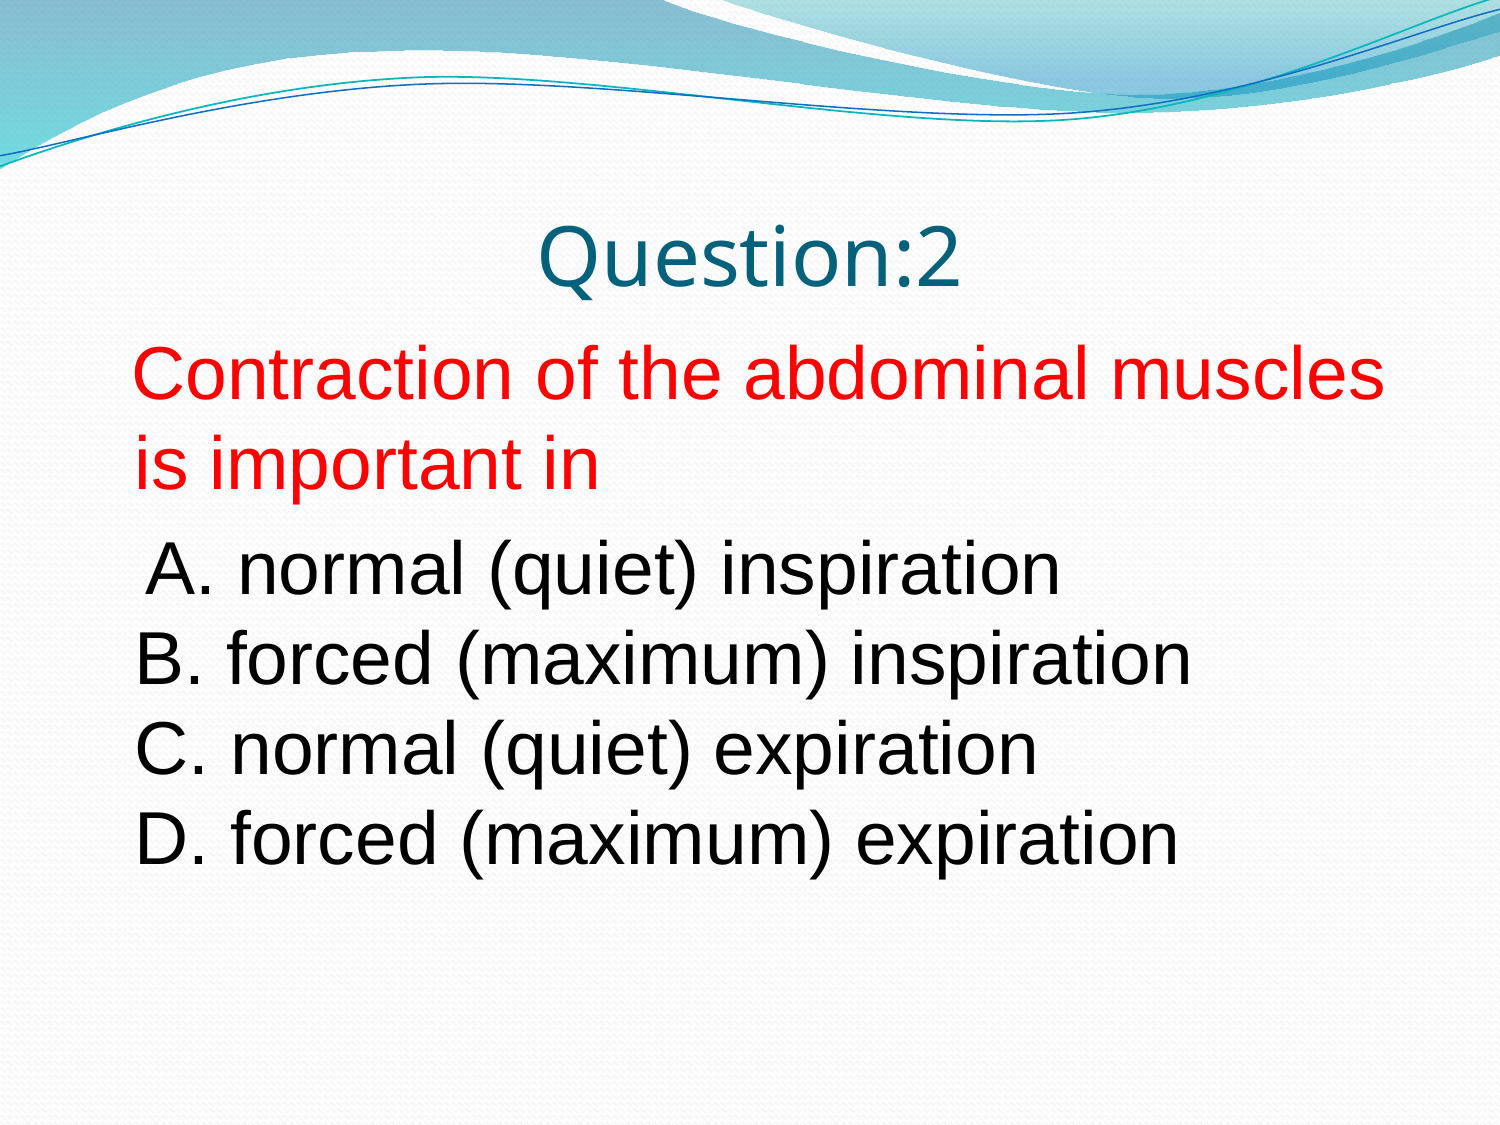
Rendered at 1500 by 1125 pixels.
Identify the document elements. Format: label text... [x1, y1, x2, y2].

list Contraction of the abdominal muscles is important in A. normal (quiet) inspiration B. forced (maximum) inspiration C. normal (quiet) expiration D. forced (maximum) expiration [75, 317, 1425, 1038]
title Question:2 [75, 115, 1425, 303]
